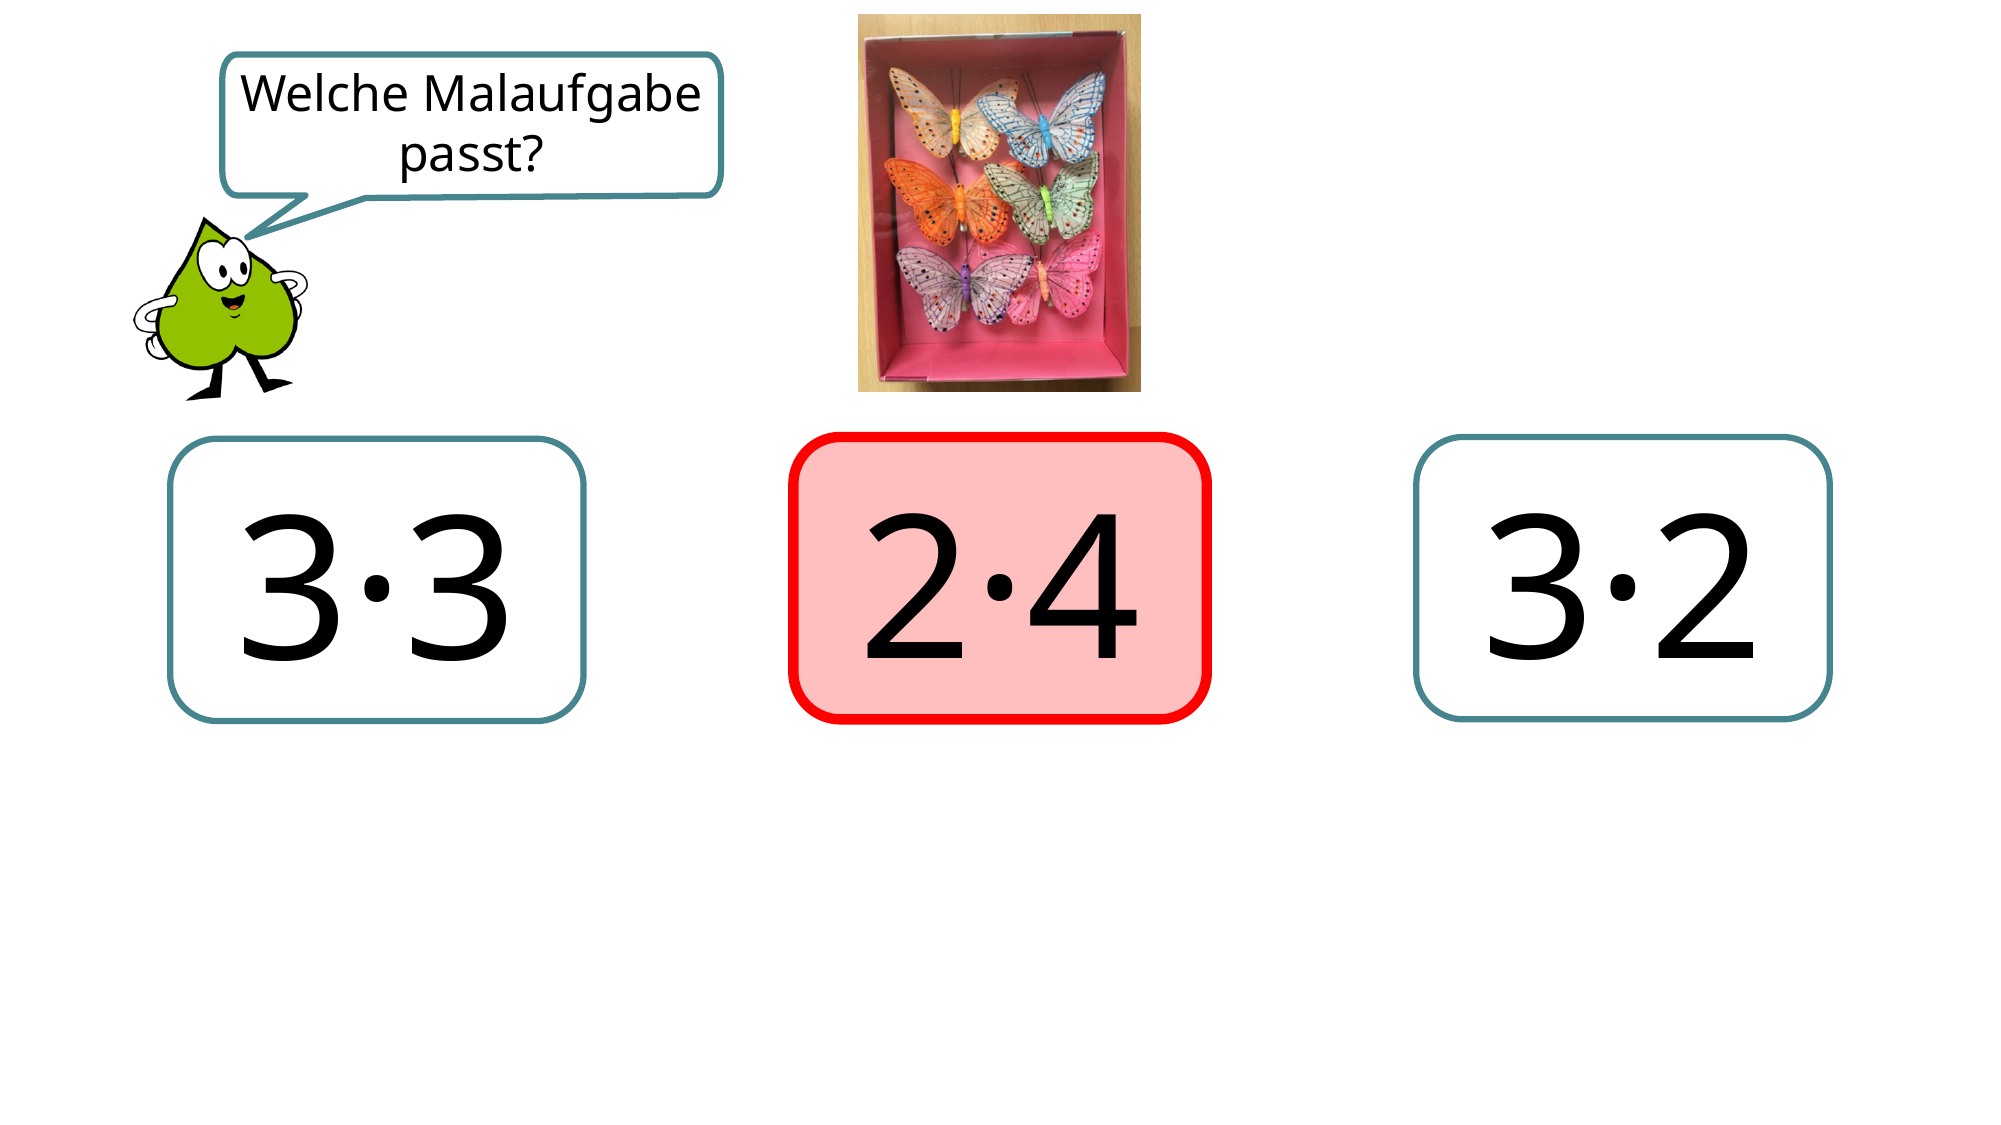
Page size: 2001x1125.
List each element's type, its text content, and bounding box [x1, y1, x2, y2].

text_box 3·3 [169, 437, 585, 723]
text_box Welche Malaufgabe passt? [222, 54, 721, 218]
text_box 3·2 [1416, 436, 1830, 720]
picture [133, 216, 308, 401]
text_box 2·4 [793, 436, 1207, 720]
picture [858, 14, 1141, 392]
